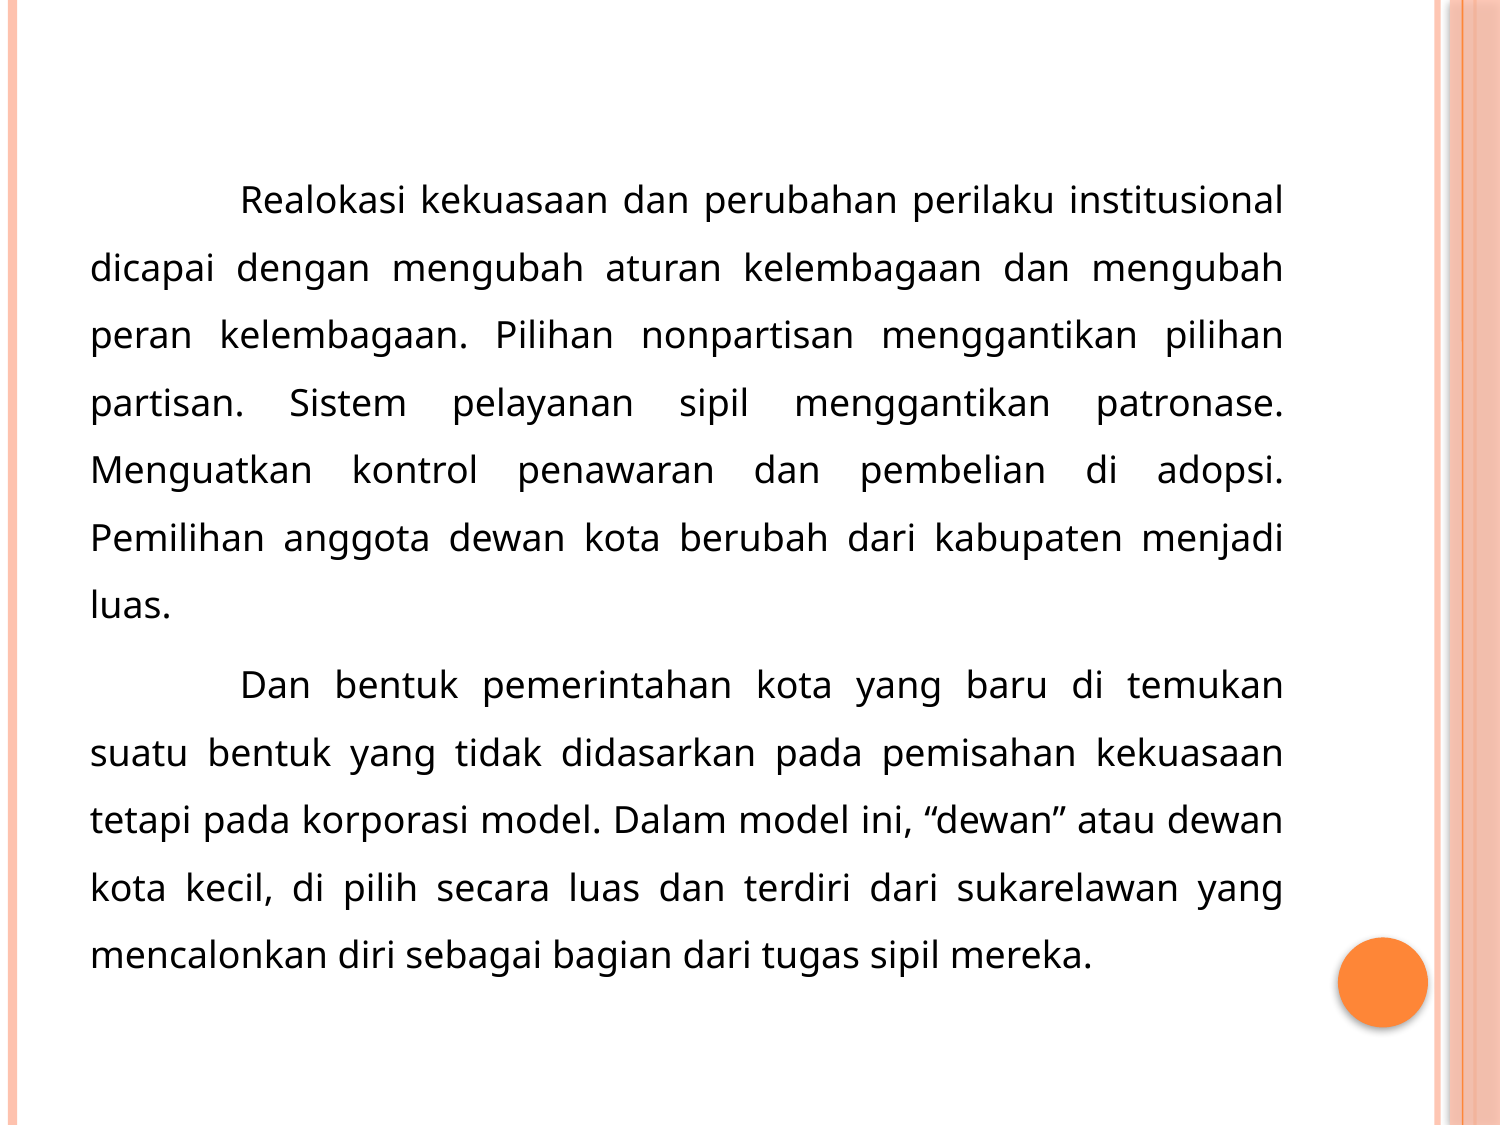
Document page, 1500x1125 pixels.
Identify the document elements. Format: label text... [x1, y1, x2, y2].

list Realokasi kekuasaan dan perubahan perilaku institusional dicapai dengan mengubah aturan kelembagaan dan mengubah peran kelembagaan. Pilihan nonpartisan menggantikan pilihan partisan. Sistem pelayanan sipil menggantikan patronase. Menguatkan kontrol penawaran dan pembelian di adopsi. Pemilihan anggota dewan kota berubah dari kabupaten menjadi luas. Dan bentuk pemerintahan kota yang baru di temukan suatu bentuk yang tidak didasarkan pada pemisahan kekuasaan tetapi pada korporasi model. Dalam model ini, “dewan” atau dewan kota kecil, di pilih secara luas dan terdiri dari sukarelawan yang mencalonkan diri sebagai bagian dari tugas sipil mereka. [75, 66, 1300, 1062]
